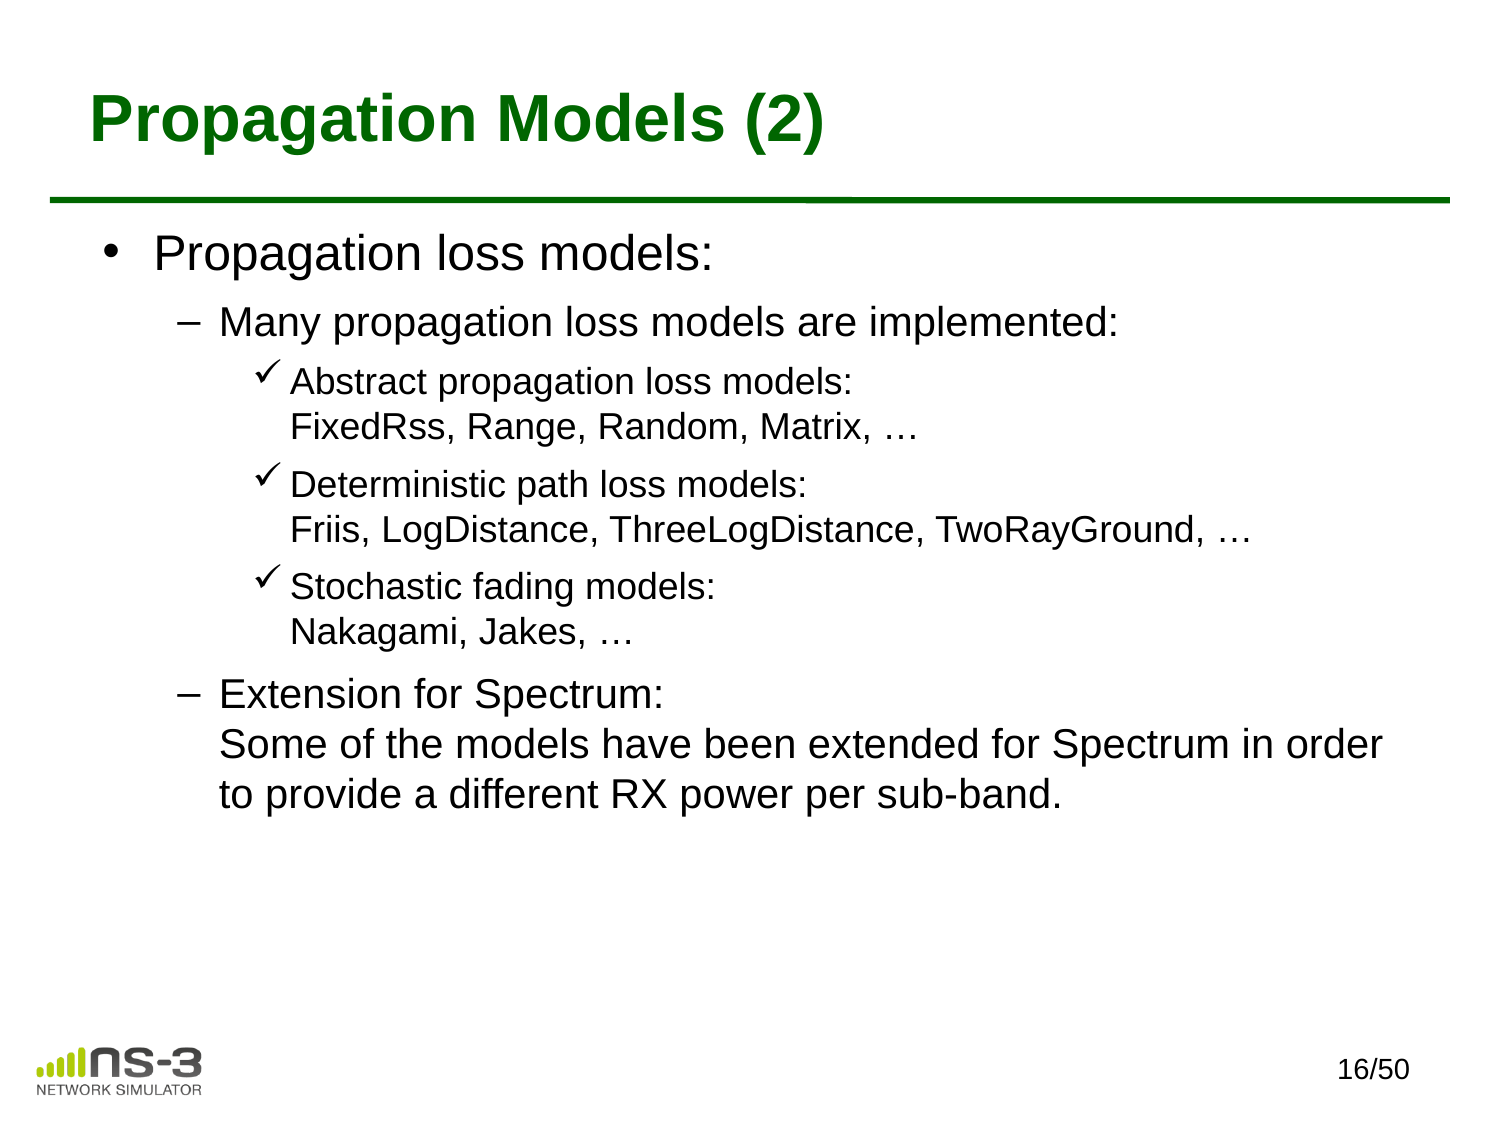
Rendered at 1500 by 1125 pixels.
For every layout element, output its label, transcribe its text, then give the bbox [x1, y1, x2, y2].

title Propagation Models (2) [74, 44, 1421, 186]
picture [24, 1017, 213, 1125]
text_box 16/50 [1074, 1042, 1425, 1103]
list Propagation loss models: Many propagation loss models are implemented: Abstract propagation loss models: FixedRss, Range, Random, Matrix, … Deterministic path loss models: Friis, LogDistance, ThreeLogDistance, TwoRayGround, … Stochastic fading models: Nakagami, Jakes, … Extension for Spectrum: Some of the models have been extended for Spectrum in order to provide a different RX power per sub-band. [87, 212, 1433, 1012]
